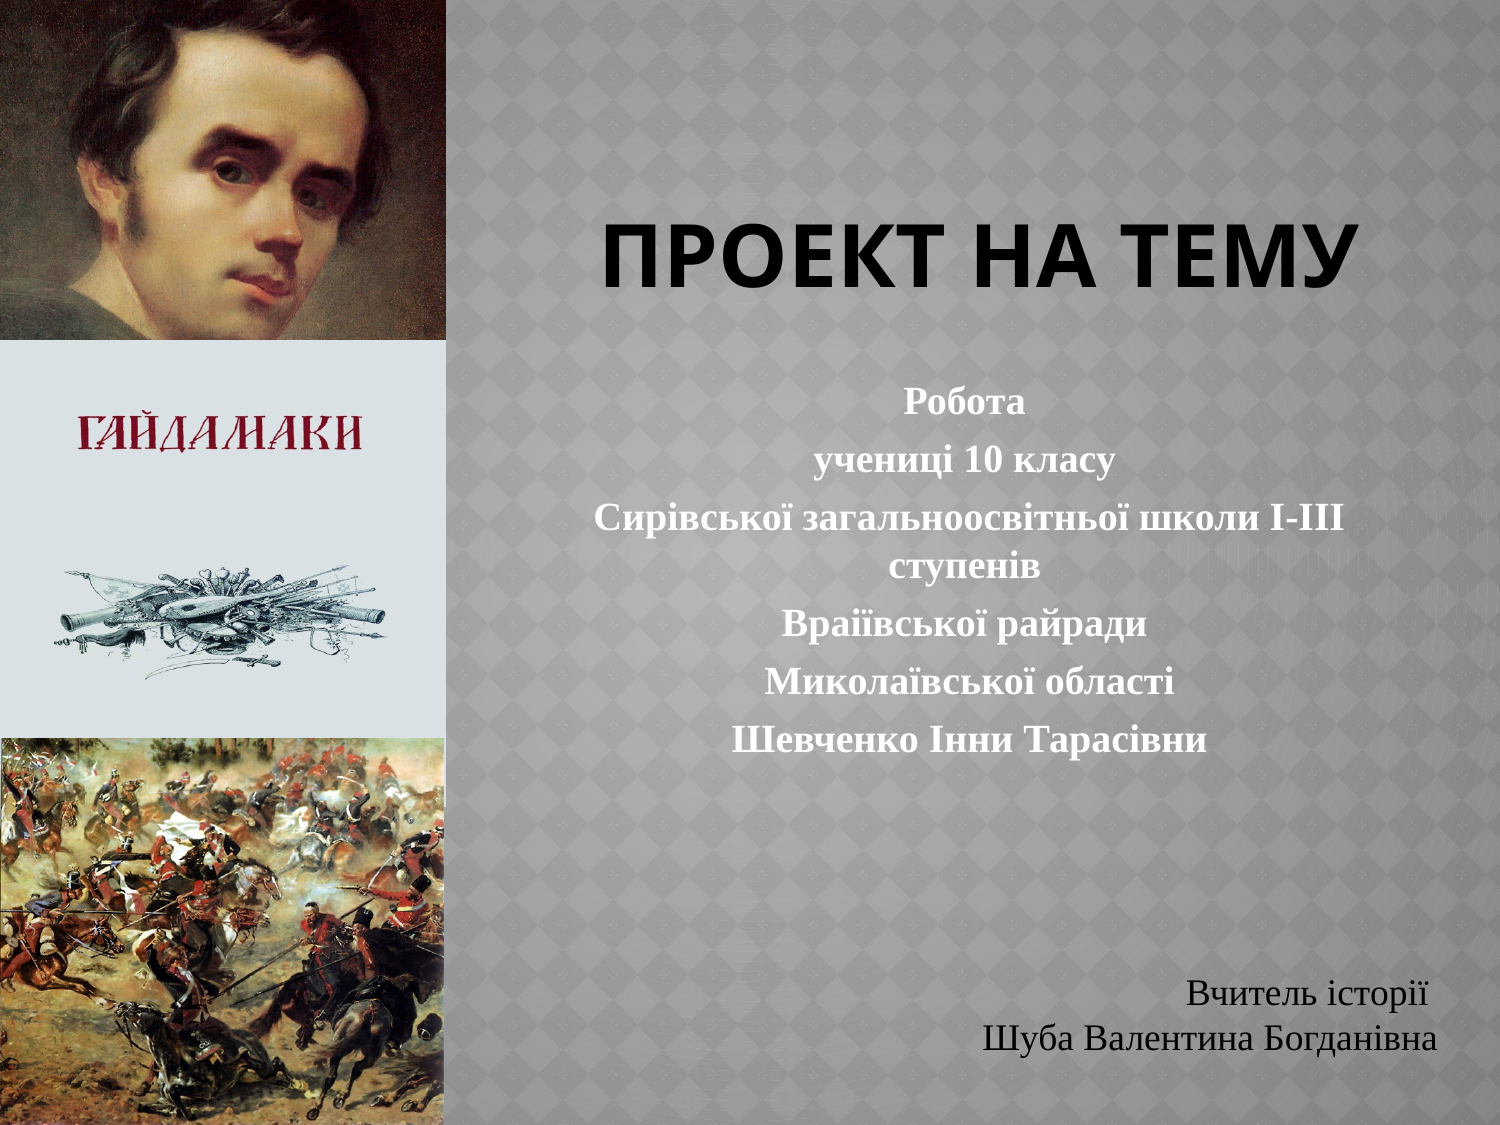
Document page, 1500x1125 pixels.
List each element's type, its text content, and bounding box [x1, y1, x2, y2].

text_box Вчитель історії Шуба Валентина Богданівна [703, 960, 1453, 1066]
picture [0, 346, 446, 1125]
title Проект на тему [552, 87, 1390, 305]
subtitle Робота учениці 10 класу Сирівської загальноосвітньої школи І-ІІІ ступенів Враіївської райради Миколаївської області Шевченко Інни Тарасівни [550, 375, 1390, 762]
picture [0, 0, 446, 341]
